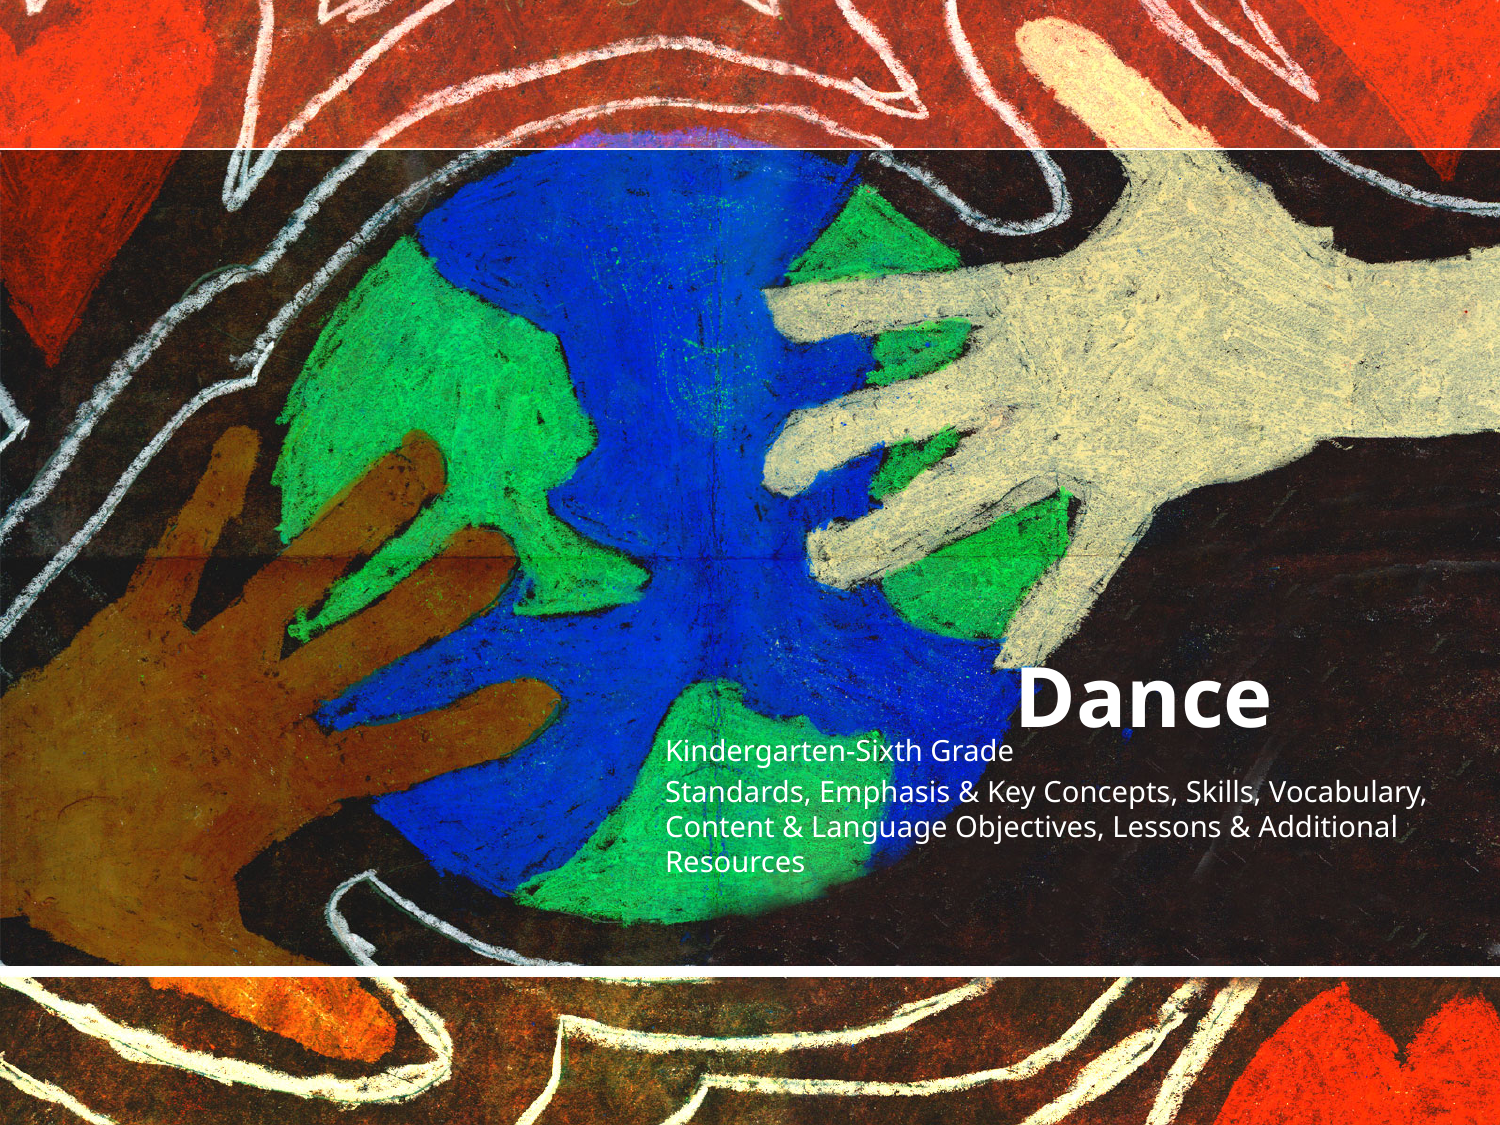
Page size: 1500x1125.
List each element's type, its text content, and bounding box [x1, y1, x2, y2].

picture [0, 0, 1500, 1125]
title Dance [999, 537, 1500, 724]
subtitle Kindergarten-Sixth Grade Standards, Emphasis & Key Concepts, Skills, Vocabulary, Content & Language Objectives, Lessons & Additional Resources [649, 724, 1500, 901]
